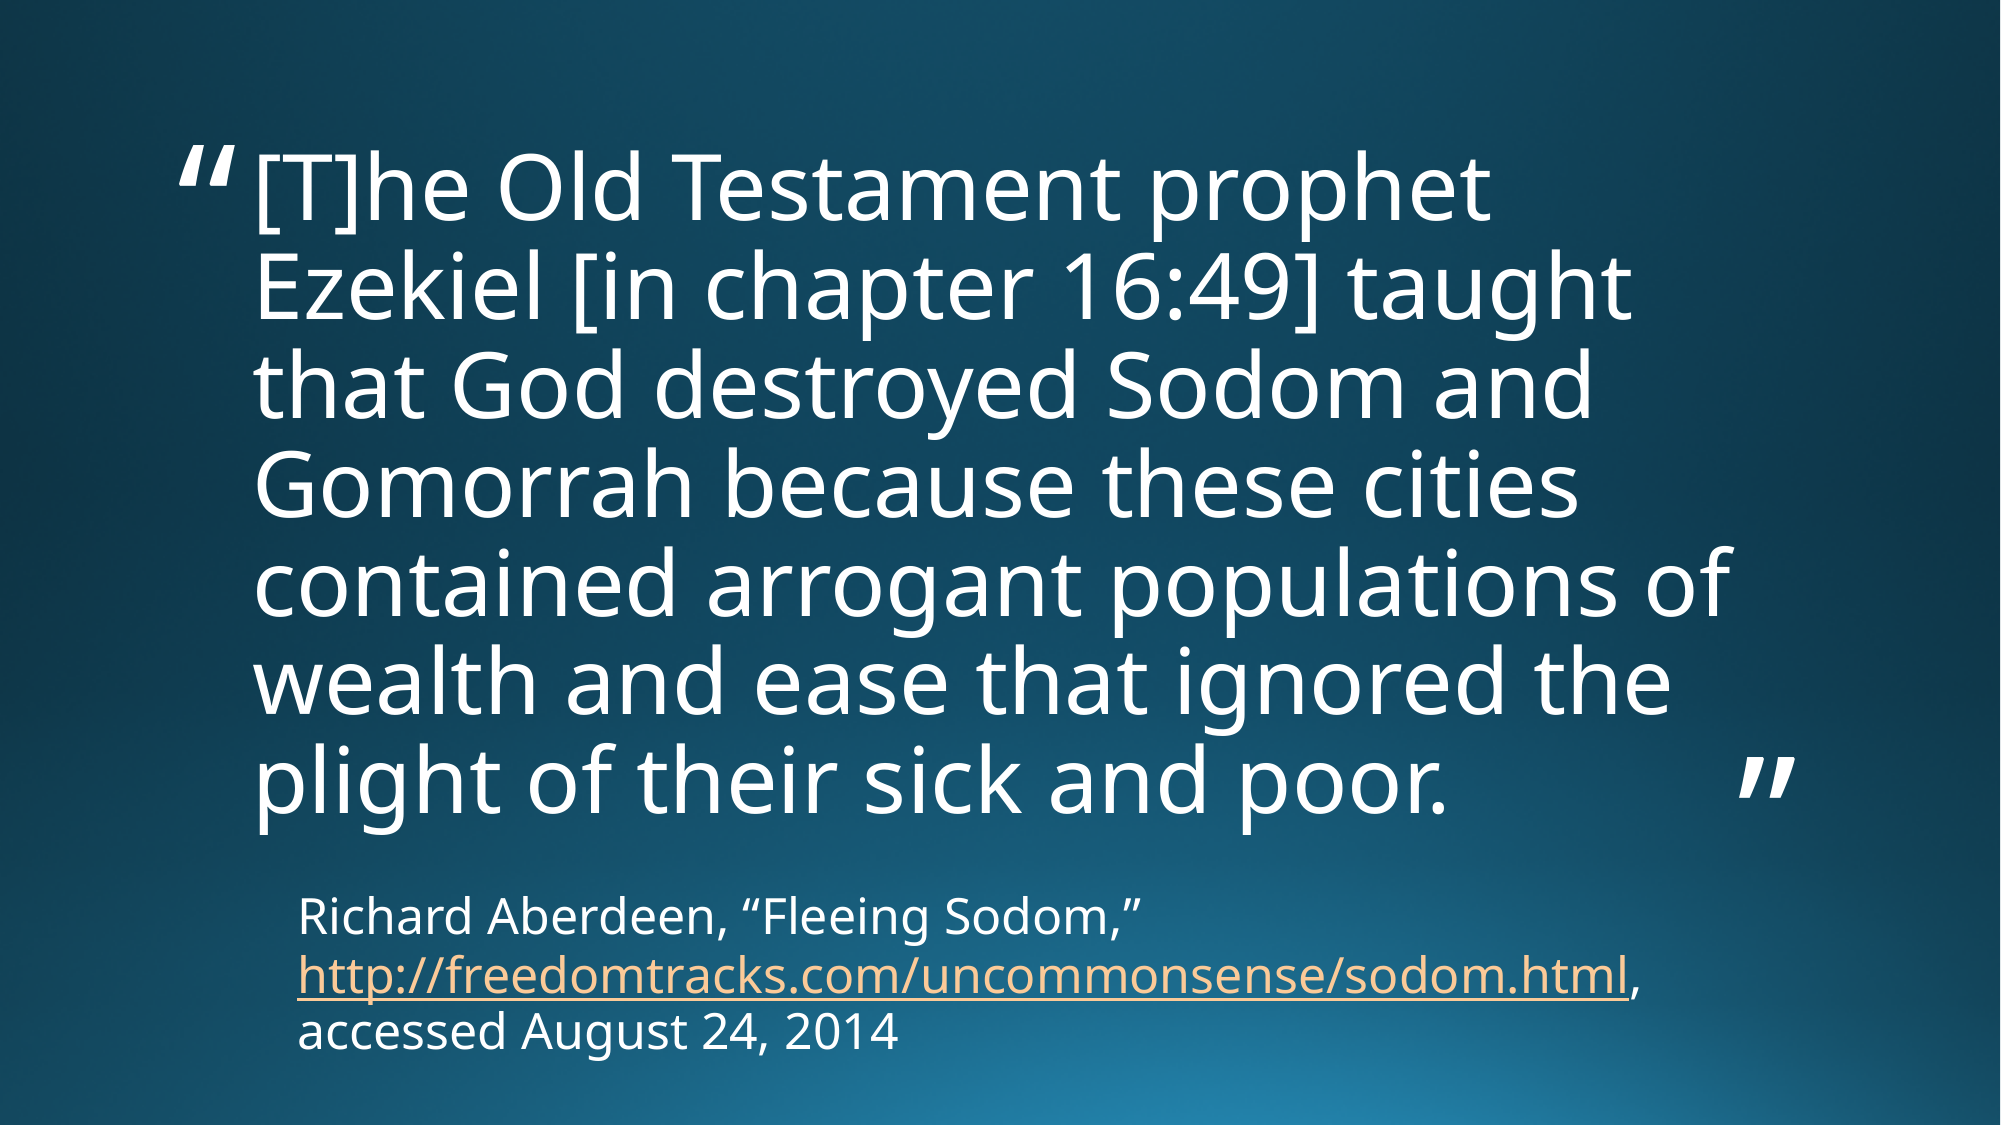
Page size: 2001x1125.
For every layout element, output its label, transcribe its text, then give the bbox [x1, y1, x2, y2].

title [T]he Old Testament prophet Ezekiel [in chapter 16:49] taught that God destroyed Sodom and Gomorrah because these cities contained arrogant populations of wealth and ease that ignored the plight of their sick and poor. [237, 112, 1764, 863]
list Richard Aberdeen, “Fleeing Sodom,” http://freedomtracks.com/uncommonsense/sodom.html, accessed August 24, 2014 [282, 863, 1764, 1088]
picture [0, 0, 2001, 1125]
